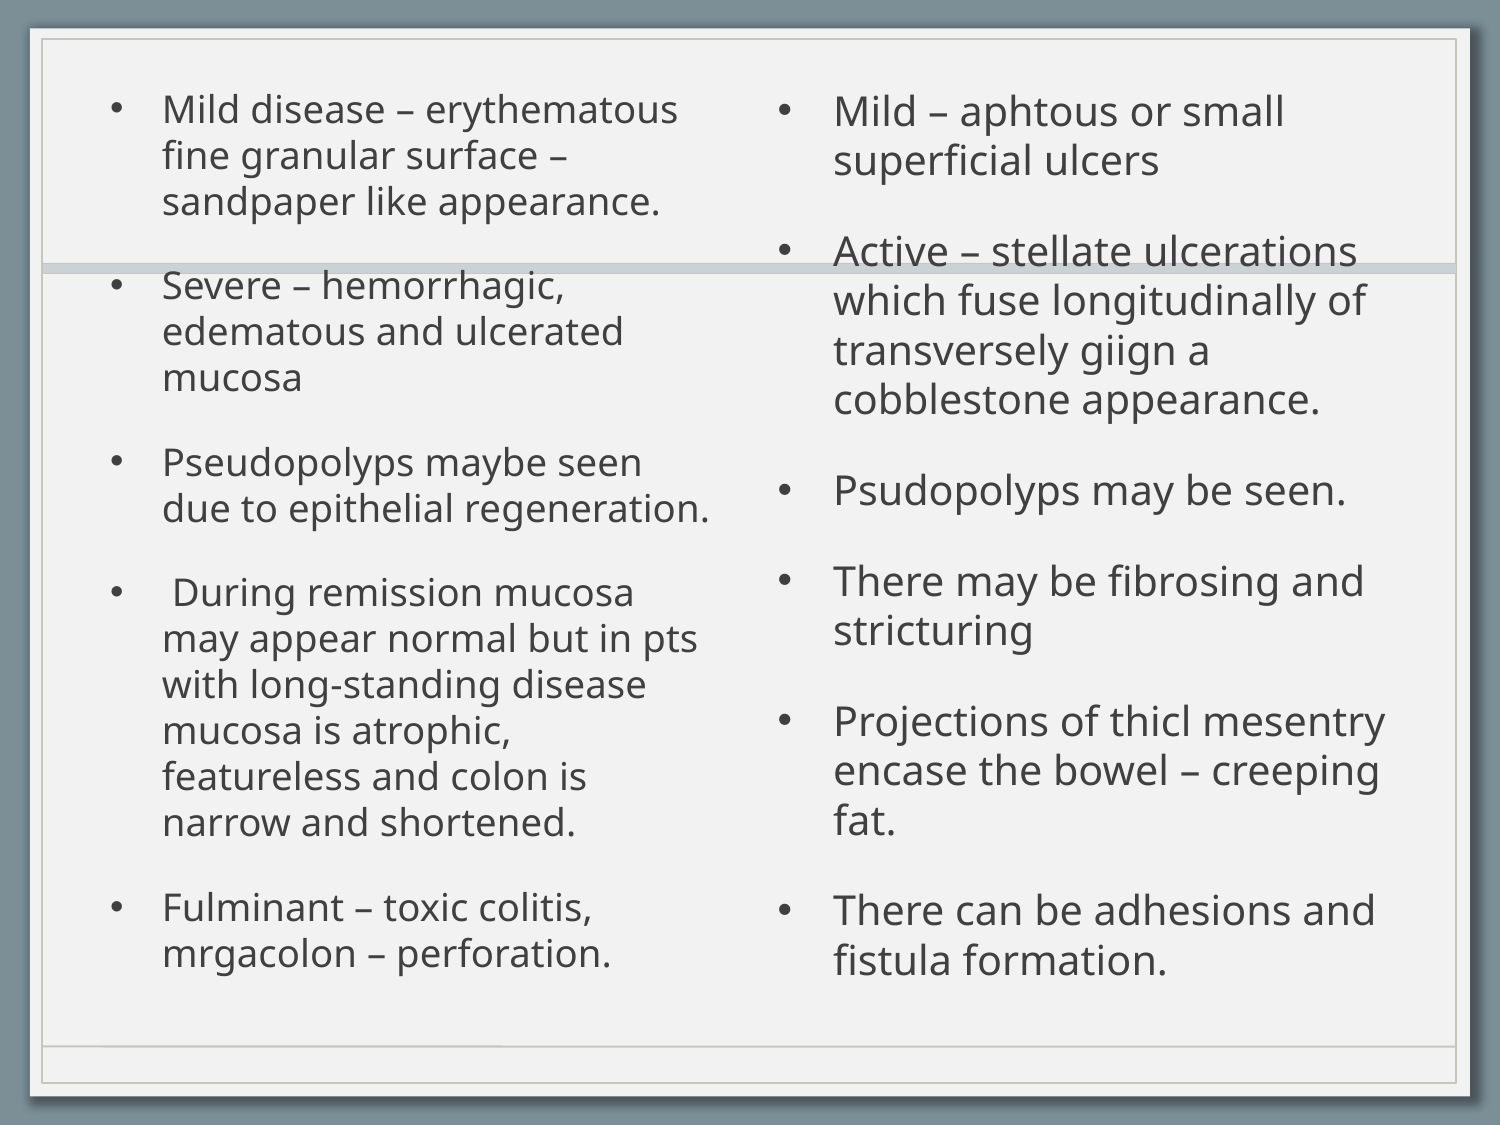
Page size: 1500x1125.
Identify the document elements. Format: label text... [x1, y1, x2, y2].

list Mild disease – erythematous fine granular surface – sandpaper like appearance. Severe – hemorrhagic, edematous and ulcerated mucosa Pseudopolyps maybe seen due to epithelial regeneration. During remission mucosa may appear normal but in pts with long-standing disease mucosa is atrophic, featureless and colon is narrow and shortened. Fulminant – toxic colitis, mrgacolon – perforation. [95, 77, 733, 997]
list Mild – aphtous or small superficial ulcers Active – stellate ulcerations which fuse longitudinally of transversely giign a cobblestone appearance. Psudopolyps may be seen. There may be fibrosing and stricturing Projections of thicl mesentry encase the bowel – creeping fat. There can be adhesions and fistula formation. [762, 77, 1405, 997]
